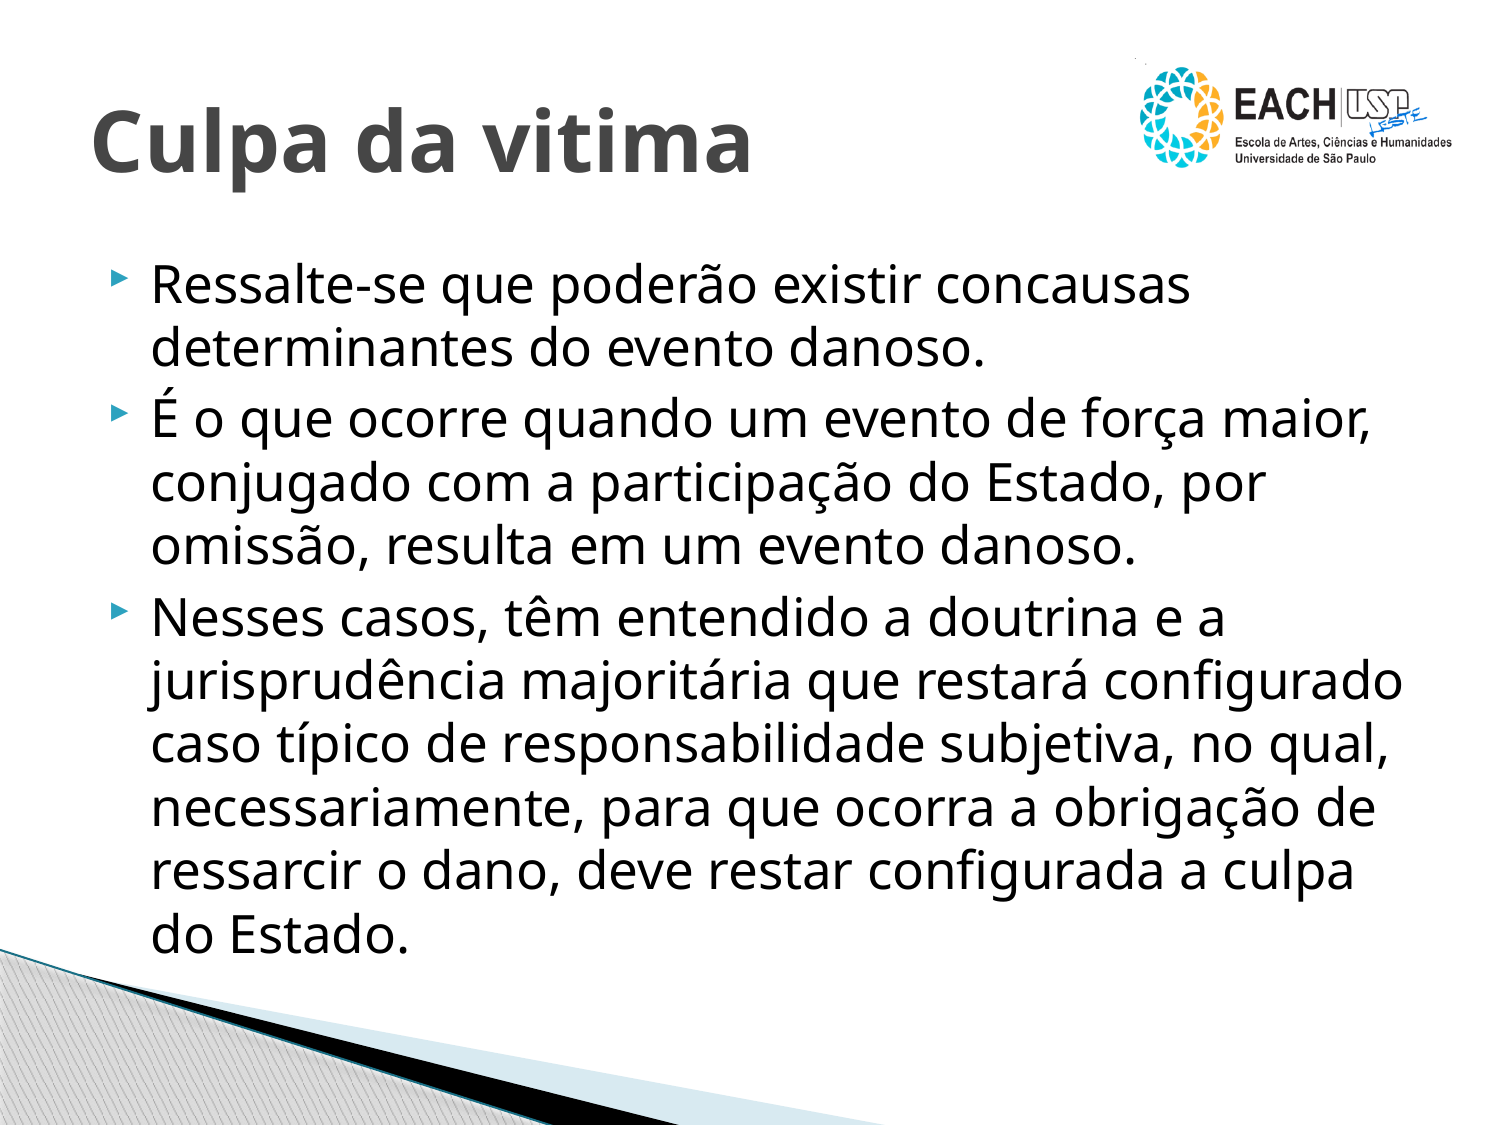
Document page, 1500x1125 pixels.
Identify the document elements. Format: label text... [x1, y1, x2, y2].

picture [1425, 54, 1480, 196]
title Culpa da vitima [75, 45, 1425, 233]
list Ressalte-se que poderão existir concausas determinantes do evento danoso. É o que ocorre quando um evento de força maior, conjugado com a participação do Estado, por omissão, resulta em um evento danoso. Nesses casos, têm entendido a doutrina e a jurisprudência majoritária que restará configurado caso típico de responsabilidade subjetiva, no qual, necessariamente, para que ocorra a obrigação de ressarcir o dano, deve restar configurada a culpa do Estado. [75, 243, 1425, 986]
